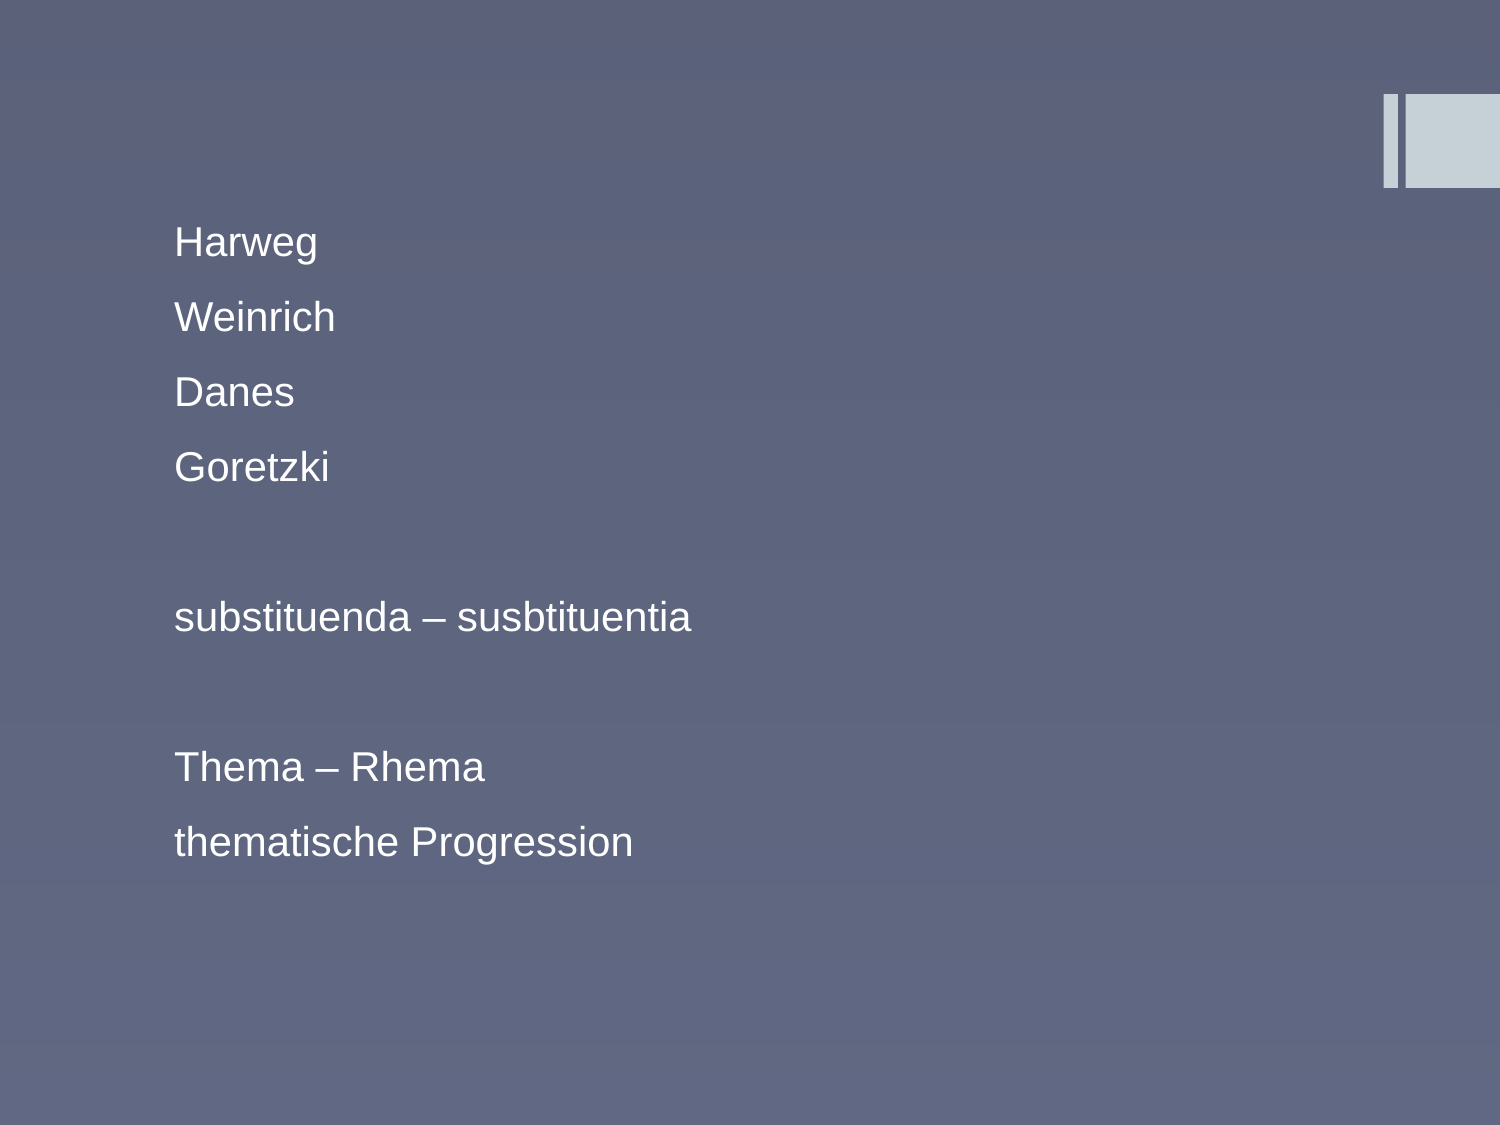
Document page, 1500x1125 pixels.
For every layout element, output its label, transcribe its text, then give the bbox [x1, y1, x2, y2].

text_box Harweg Weinrich Danes Goretzki substituenda – susbtituentia Thema – Rhema thematische Progression [159, 182, 1341, 872]
